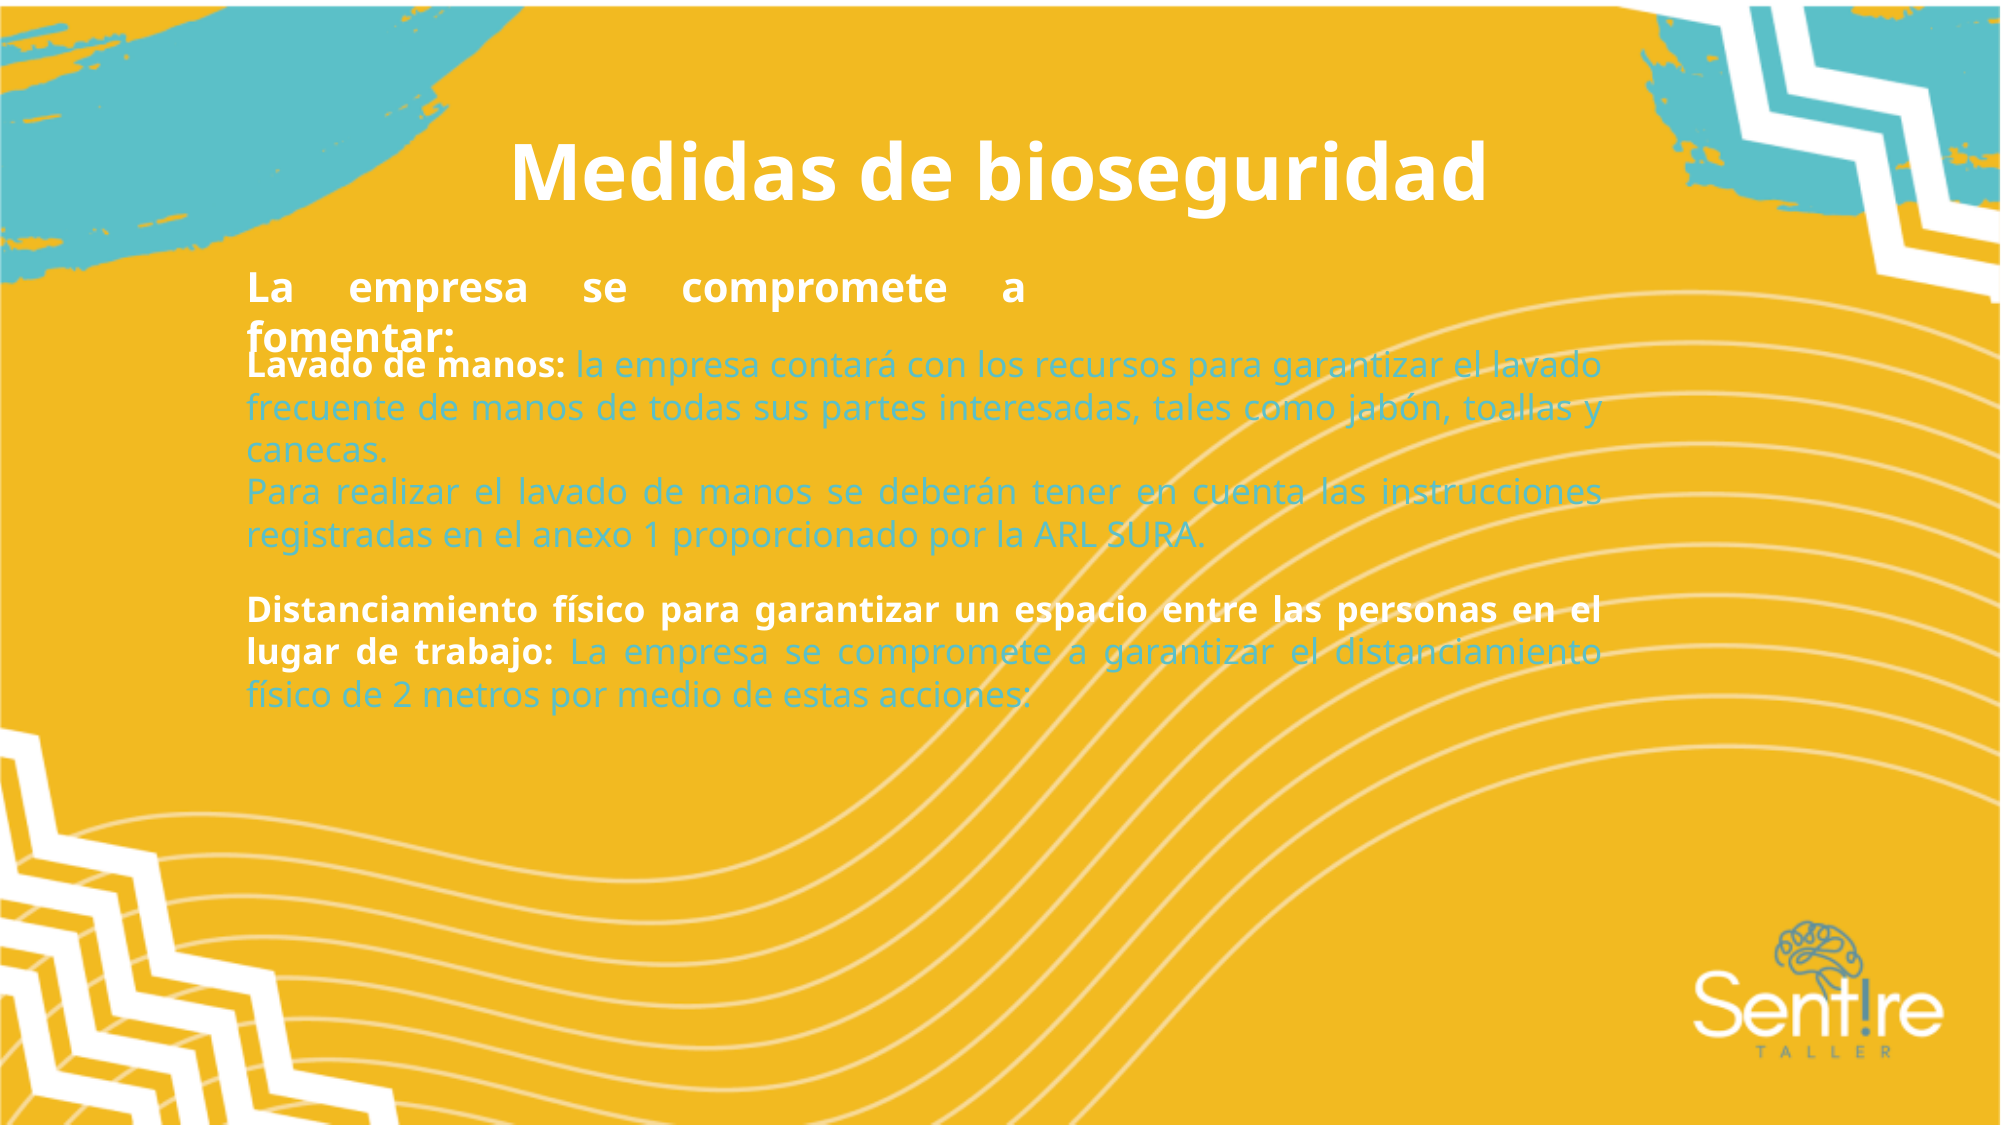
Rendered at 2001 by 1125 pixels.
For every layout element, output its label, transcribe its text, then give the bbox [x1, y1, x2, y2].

text_box La empresa se compromete a fomentar: [231, 246, 1042, 377]
title Medidas de bioseguridad [295, 125, 1705, 225]
text_box Lavado de manos: la empresa contará con los recursos para garantizar el lavado frecuente de manos de todas sus partes interesadas, tales como jabón, toallas y canecas. Para realizar el lavado de manos se deberán tener en cuenta las instrucciones registradas en el anexo 1 proporcionado por la ARL SURA. [231, 326, 1619, 571]
picture [0, 0, 2001, 1125]
text_box Distanciamiento físico para garantizar un espacio entre las personas en el lugar de trabajo: La empresa se compromete a garantizar el distanciamiento físico de 2 metros por medio de estas acciones: [231, 571, 1619, 730]
